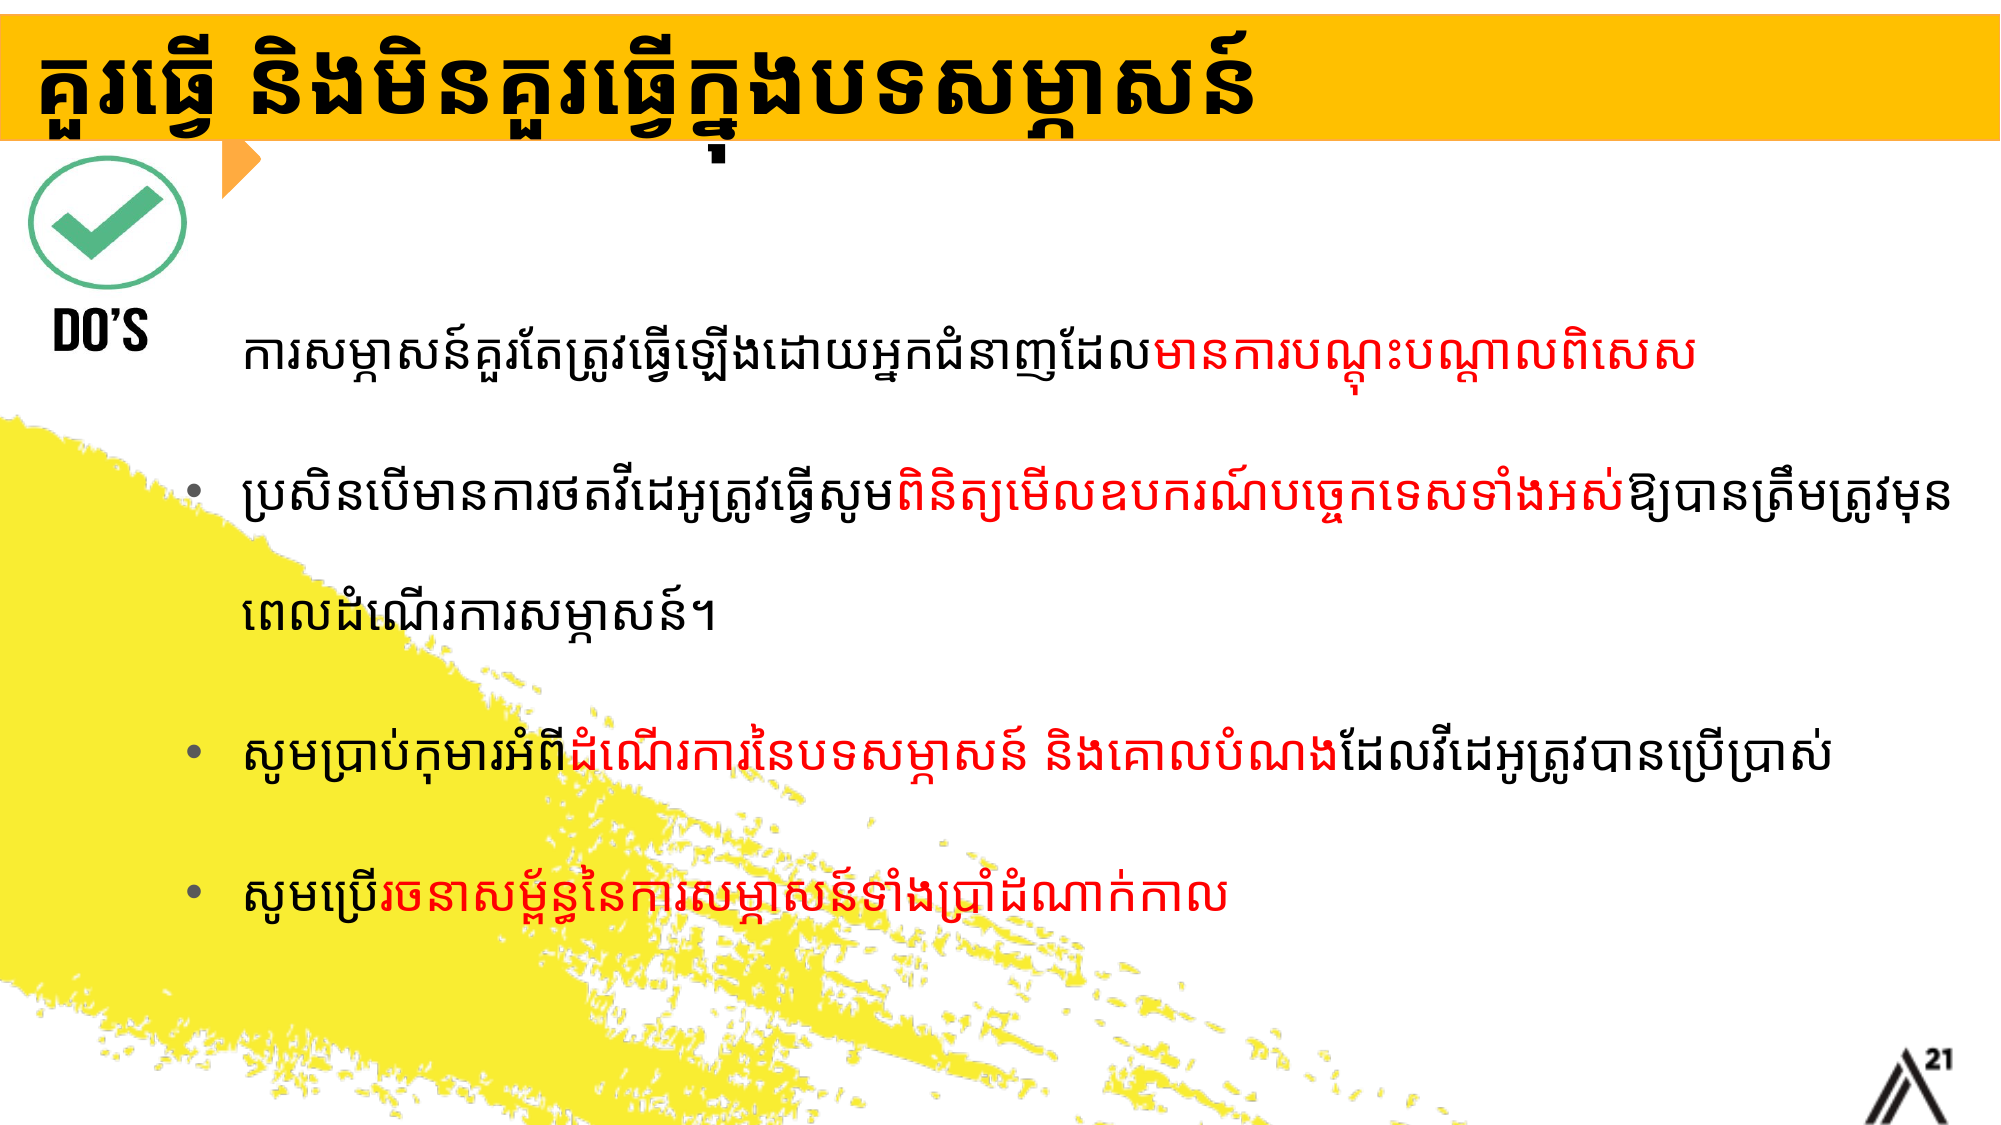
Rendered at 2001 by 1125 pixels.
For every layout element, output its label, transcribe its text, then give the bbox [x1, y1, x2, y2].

picture [0, 139, 1985, 1125]
text_box គួរធ្វើ និងមិនគួរធ្វើក្នុងបទសម្ភាសន៍ [0, 15, 2000, 141]
